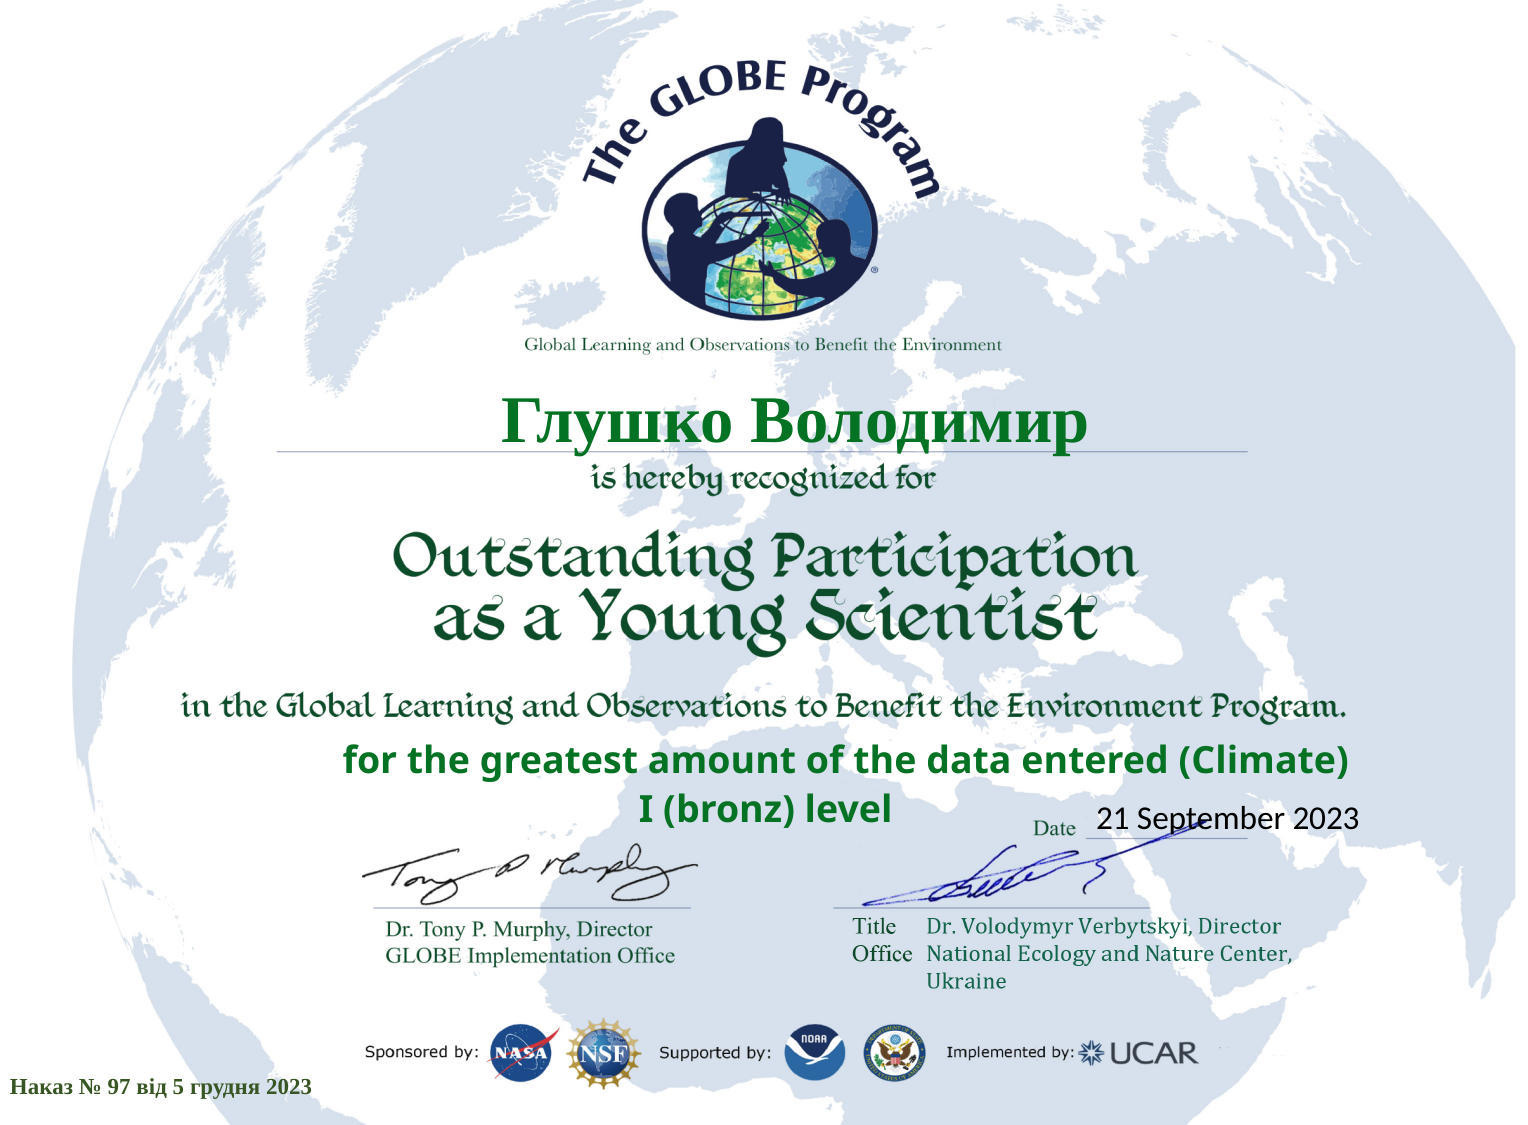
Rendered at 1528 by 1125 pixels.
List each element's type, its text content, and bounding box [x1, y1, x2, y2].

text_box for the greatest amount of the data entered (Climate) [327, 728, 1479, 789]
text_box Наказ № 97 від 5 грудня 2023 [0, 1064, 349, 1107]
text_box 21 September 2023 [1081, 788, 1453, 844]
text_box [0, 0, 1528, 1125]
text_box Глушко Володимир [486, 368, 1221, 464]
text_box І (bronz) level [624, 789, 996, 837]
